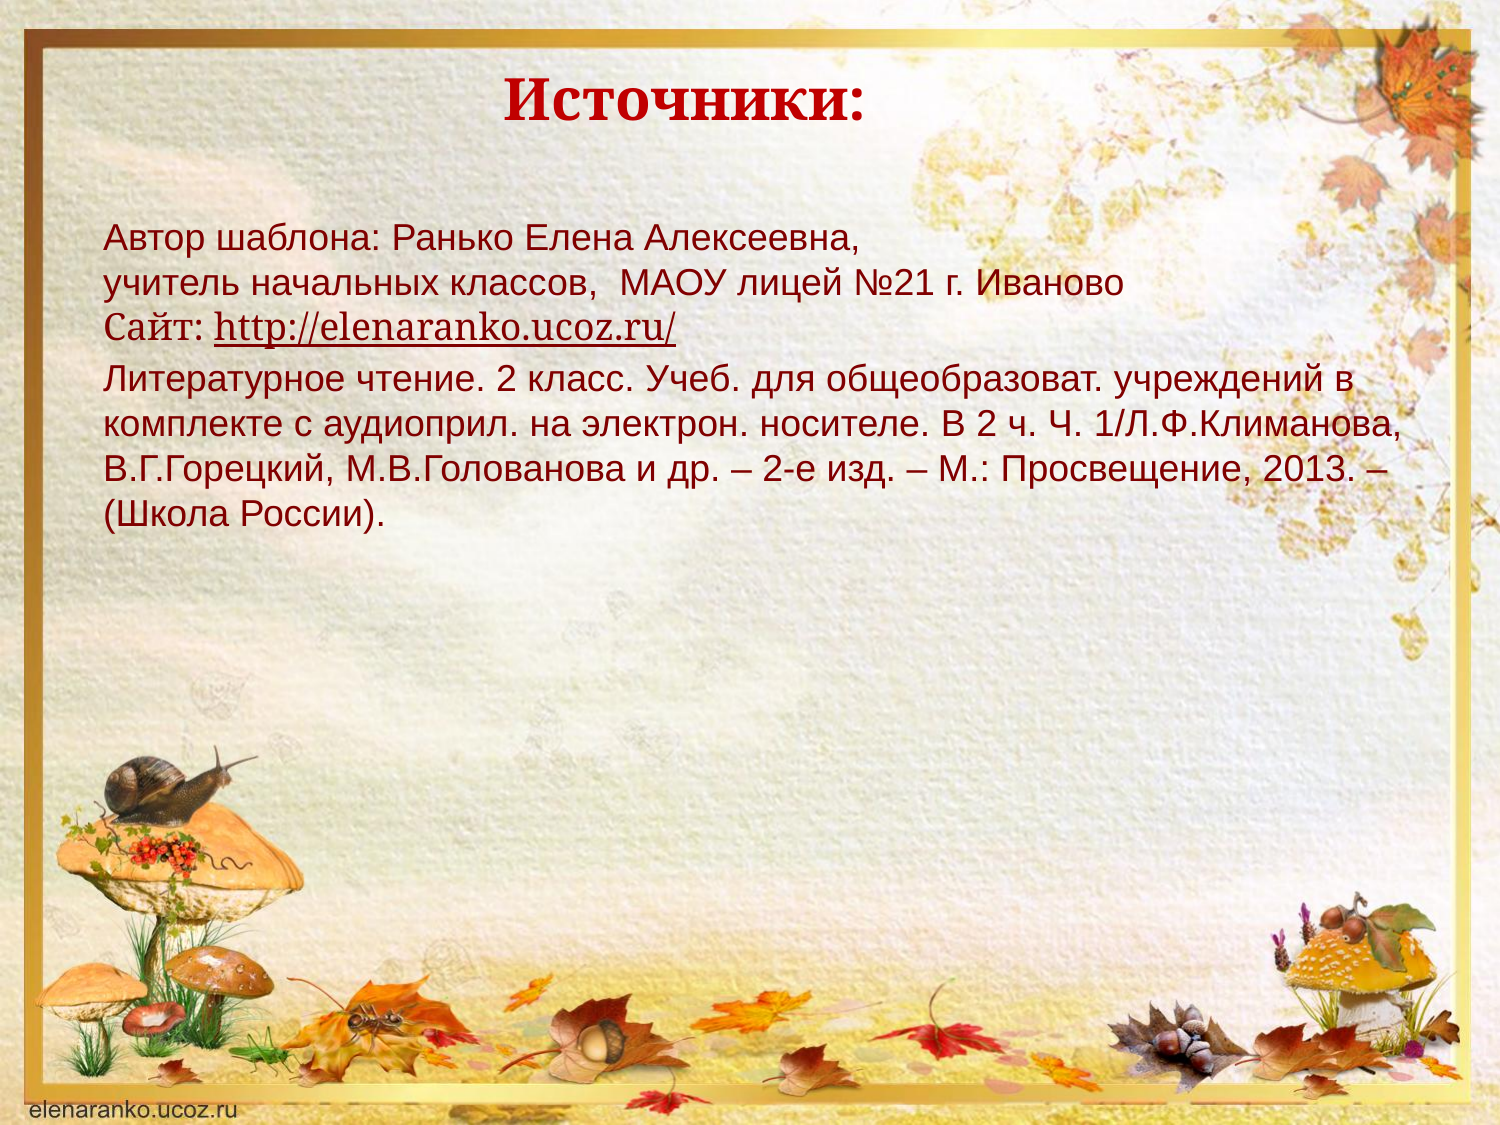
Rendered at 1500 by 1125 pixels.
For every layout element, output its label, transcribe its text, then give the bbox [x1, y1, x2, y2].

text_box Источники: [100, 54, 1270, 138]
text_box Автор шаблона: Ранько Елена Алексеевна, учитель начальных классов, МАОУ лицей №21 г. Иваново Сайт: http://elenaranko.ucoz.ru/ Литературное чтение. 2 класс. Учеб. для общеобразоват. учреждений в комплекте с аудиоприл. на электрон. носителе. В 2 ч. Ч. 1/Л.Ф.Климанова, В.Г.Горецкий, М.В.Голованова и др. – 2-е изд. – М.: Просвещение, 2013. – (Школа России). [88, 160, 1459, 542]
picture [0, 0, 1500, 1125]
